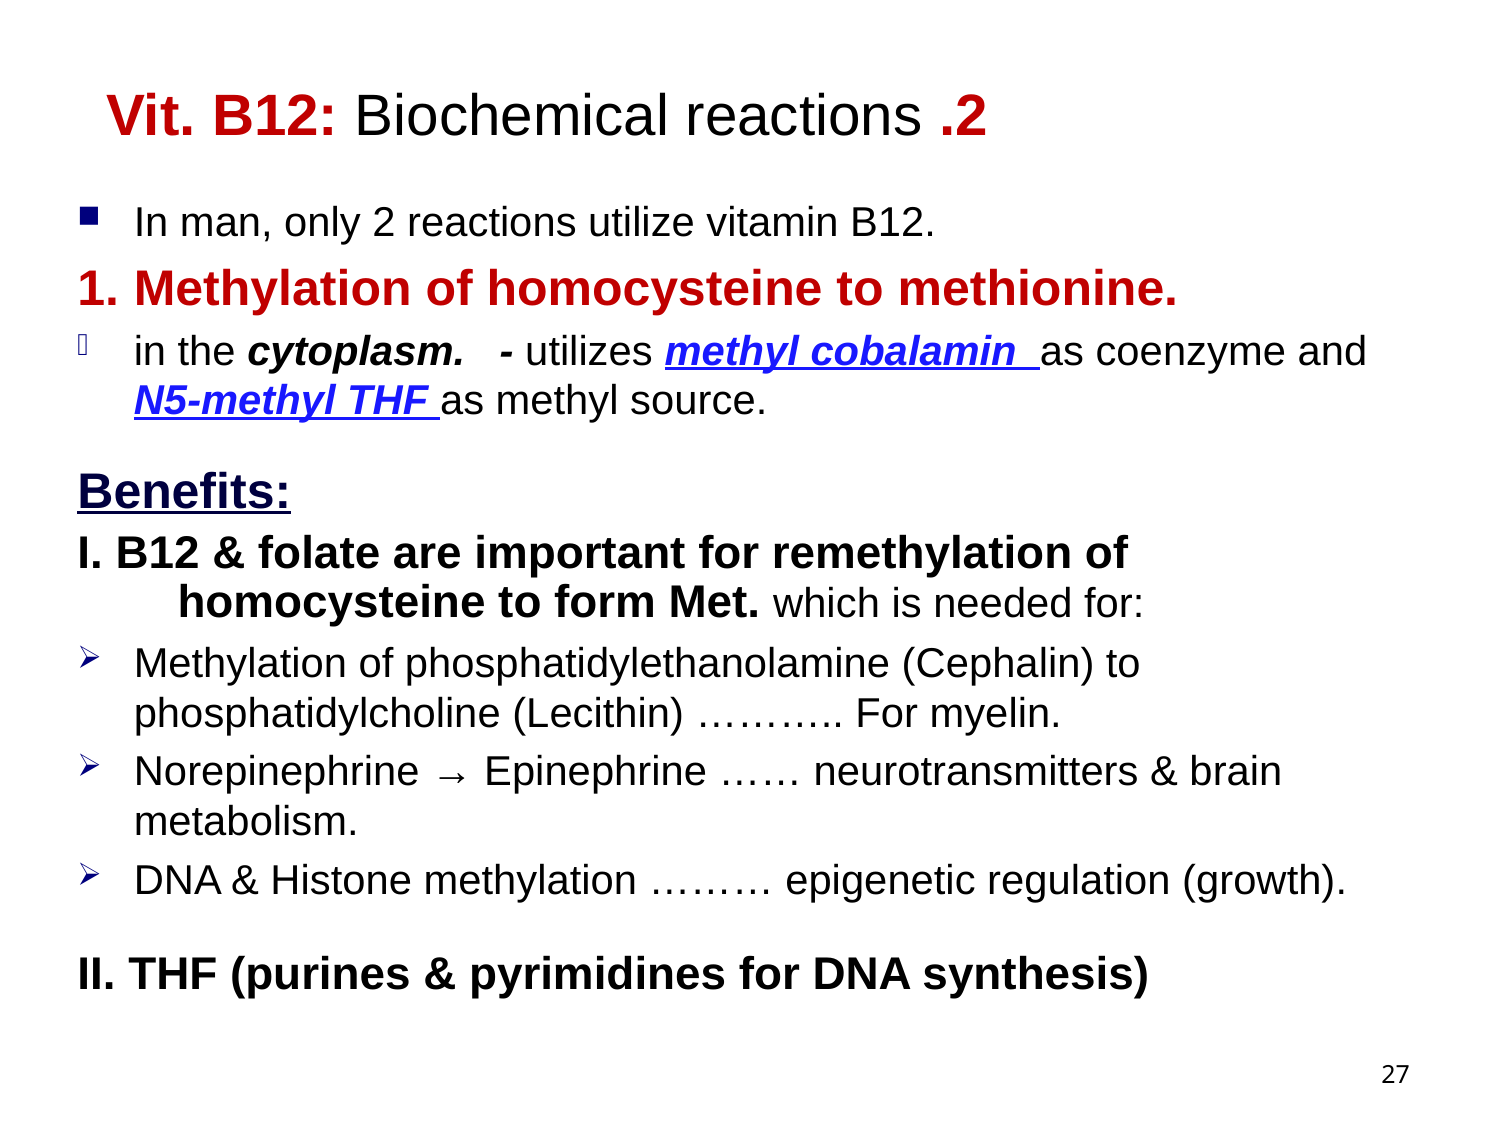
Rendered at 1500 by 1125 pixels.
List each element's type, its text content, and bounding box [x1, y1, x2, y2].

slide_number 27 [1074, 1024, 1426, 1101]
list In man, only 2 reactions utilize vitamin B12. 1. Methylation of homocysteine to methionine. in the cytoplasm. - utilizes methyl cobalamin as coenzyme and N5-methyl THF as methyl source. Benefits: I. B12 & folate are important for remethylation of homocysteine to form Met. which is needed for: Methylation of phosphatidylethanolamine (Cephalin) to phosphatidylcholine (Lecithin) ……….. For myelin. Norepinephrine → Epinephrine …… neurotransmitters & brain metabolism. DNA & Histone methylation ……… epigenetic regulation (growth). II. THF (purines & pyrimidines for DNA synthesis) [62, 187, 1426, 1001]
title 2. Vit. B12: Biochemical reactions [74, 0, 1426, 187]
